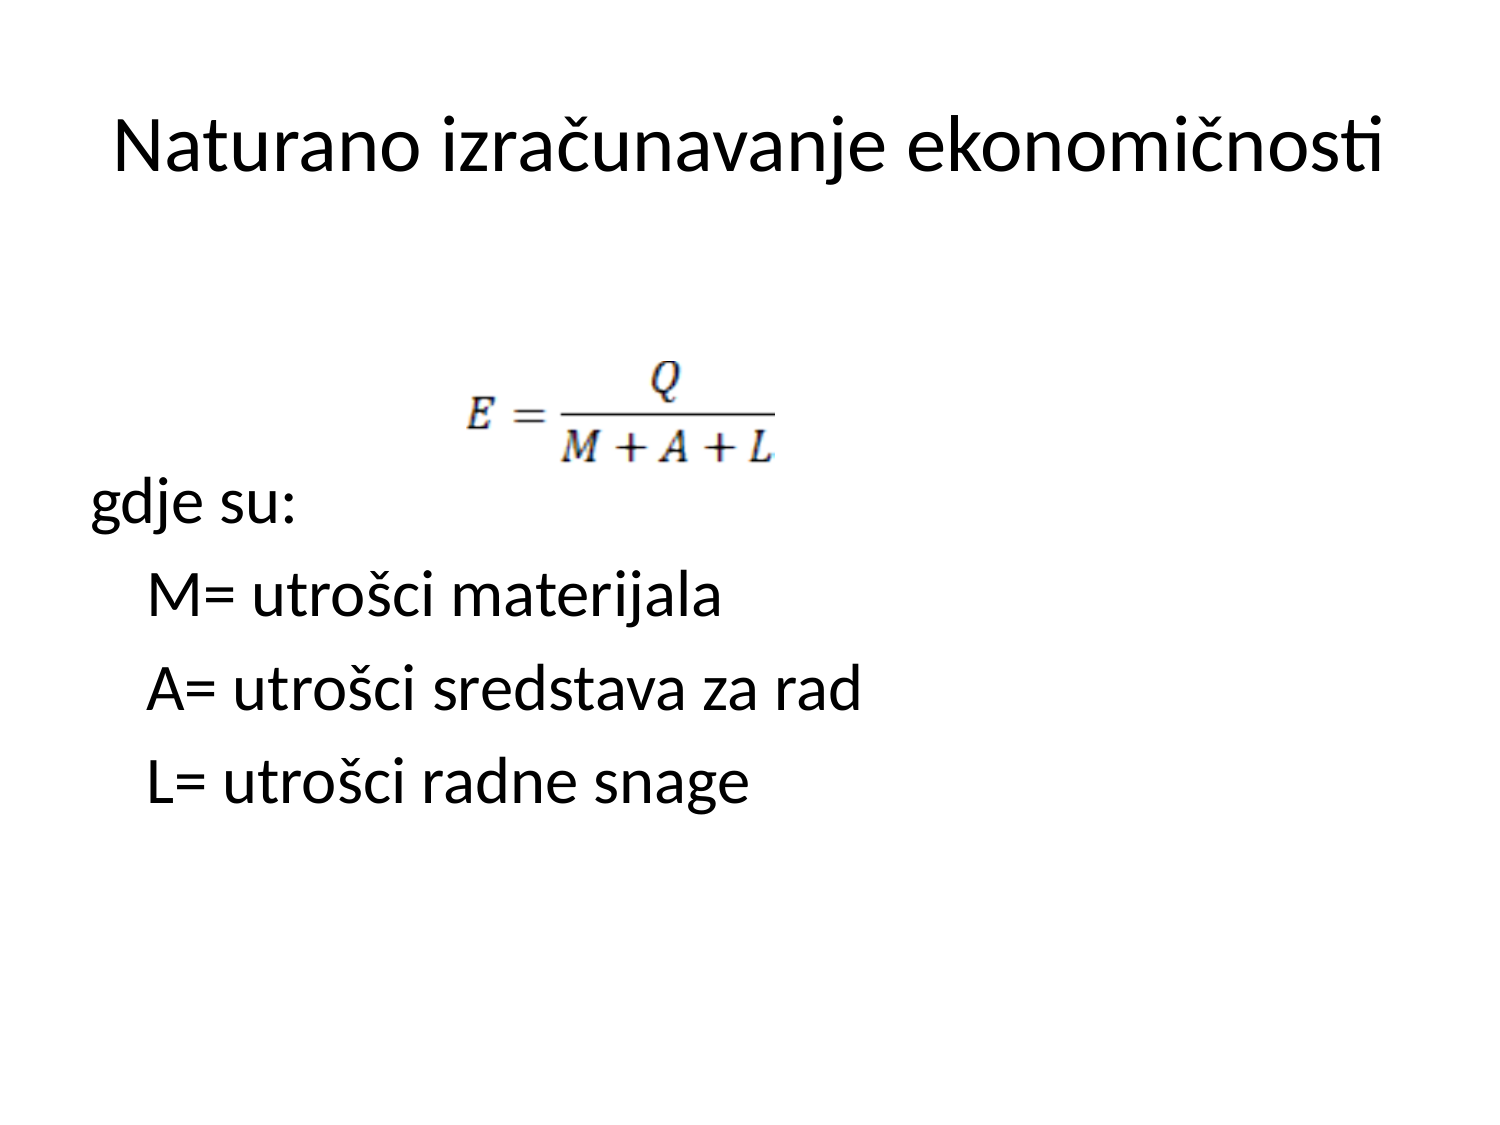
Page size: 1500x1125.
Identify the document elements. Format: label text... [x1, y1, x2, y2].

picture [466, 361, 776, 480]
list gdje su: M= utrošci materijala A= utrošci sredstava za rad L= utrošci radne snage [75, 262, 1425, 1005]
title Naturano izračunavanje ekonomičnosti [75, 45, 1425, 233]
